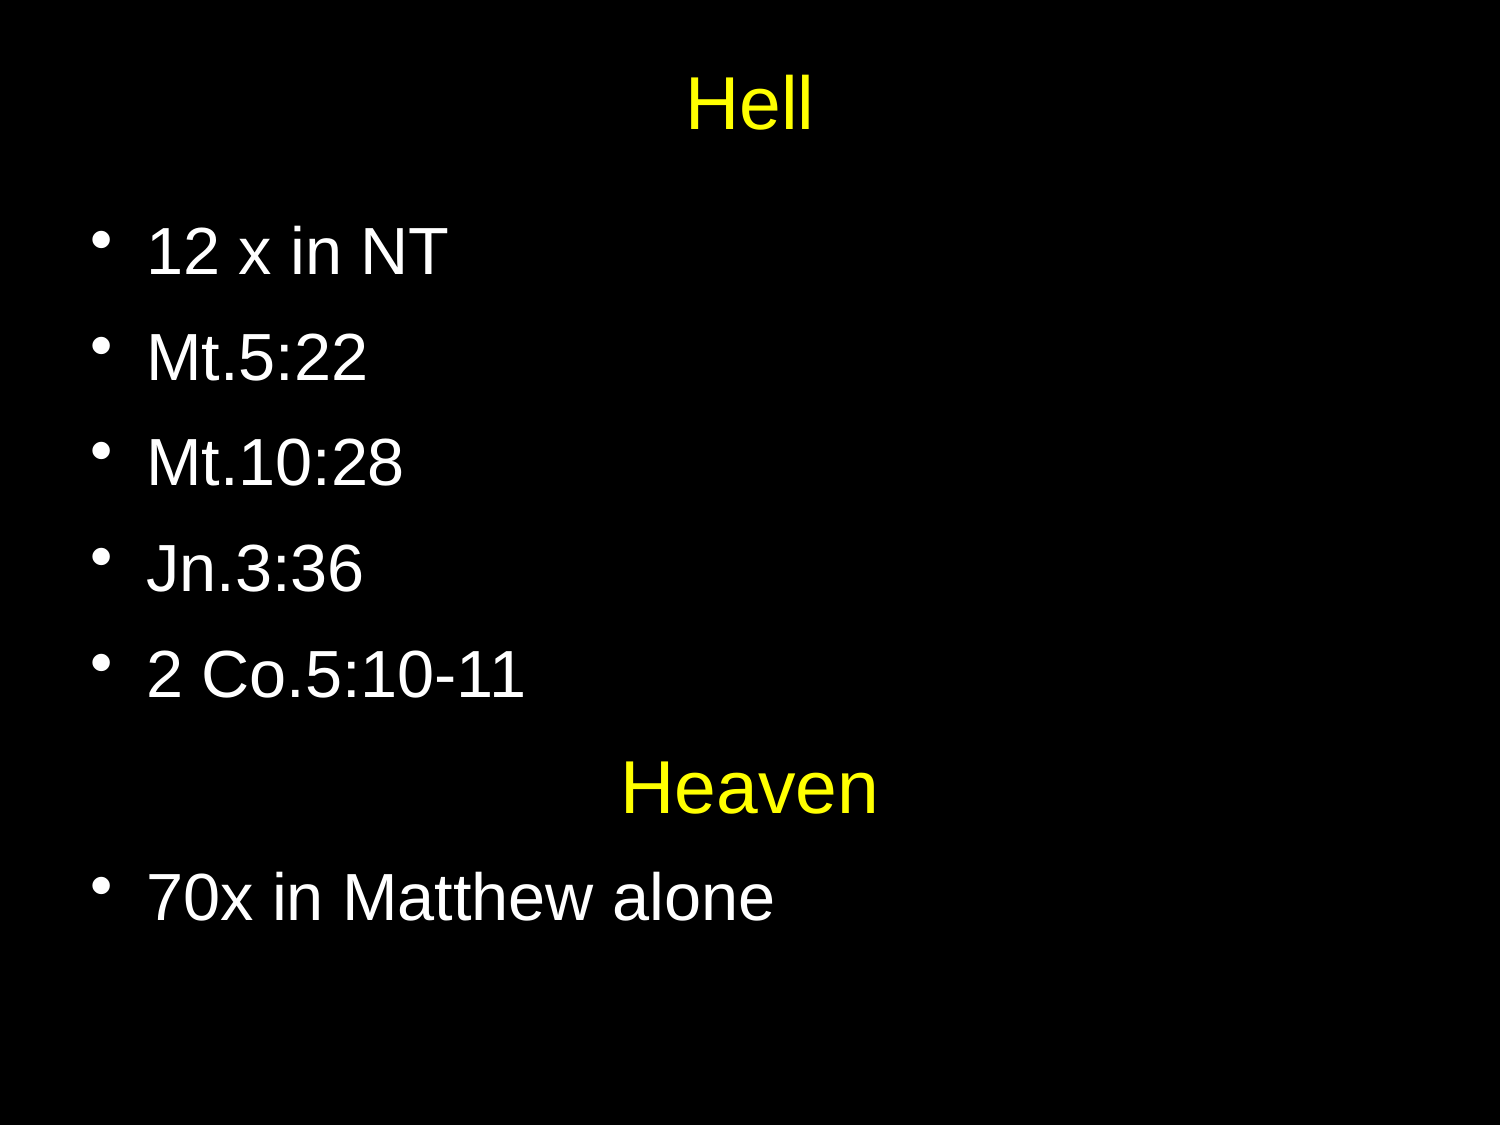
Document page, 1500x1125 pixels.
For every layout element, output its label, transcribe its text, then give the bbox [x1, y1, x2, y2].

list 12 x in NT Mt.5:22 Mt.10:28 Jn.3:36 2 Co.5:10-11 Heaven 70x in Matthew alone [75, 200, 1425, 1075]
title Hell [75, 0, 1425, 200]
